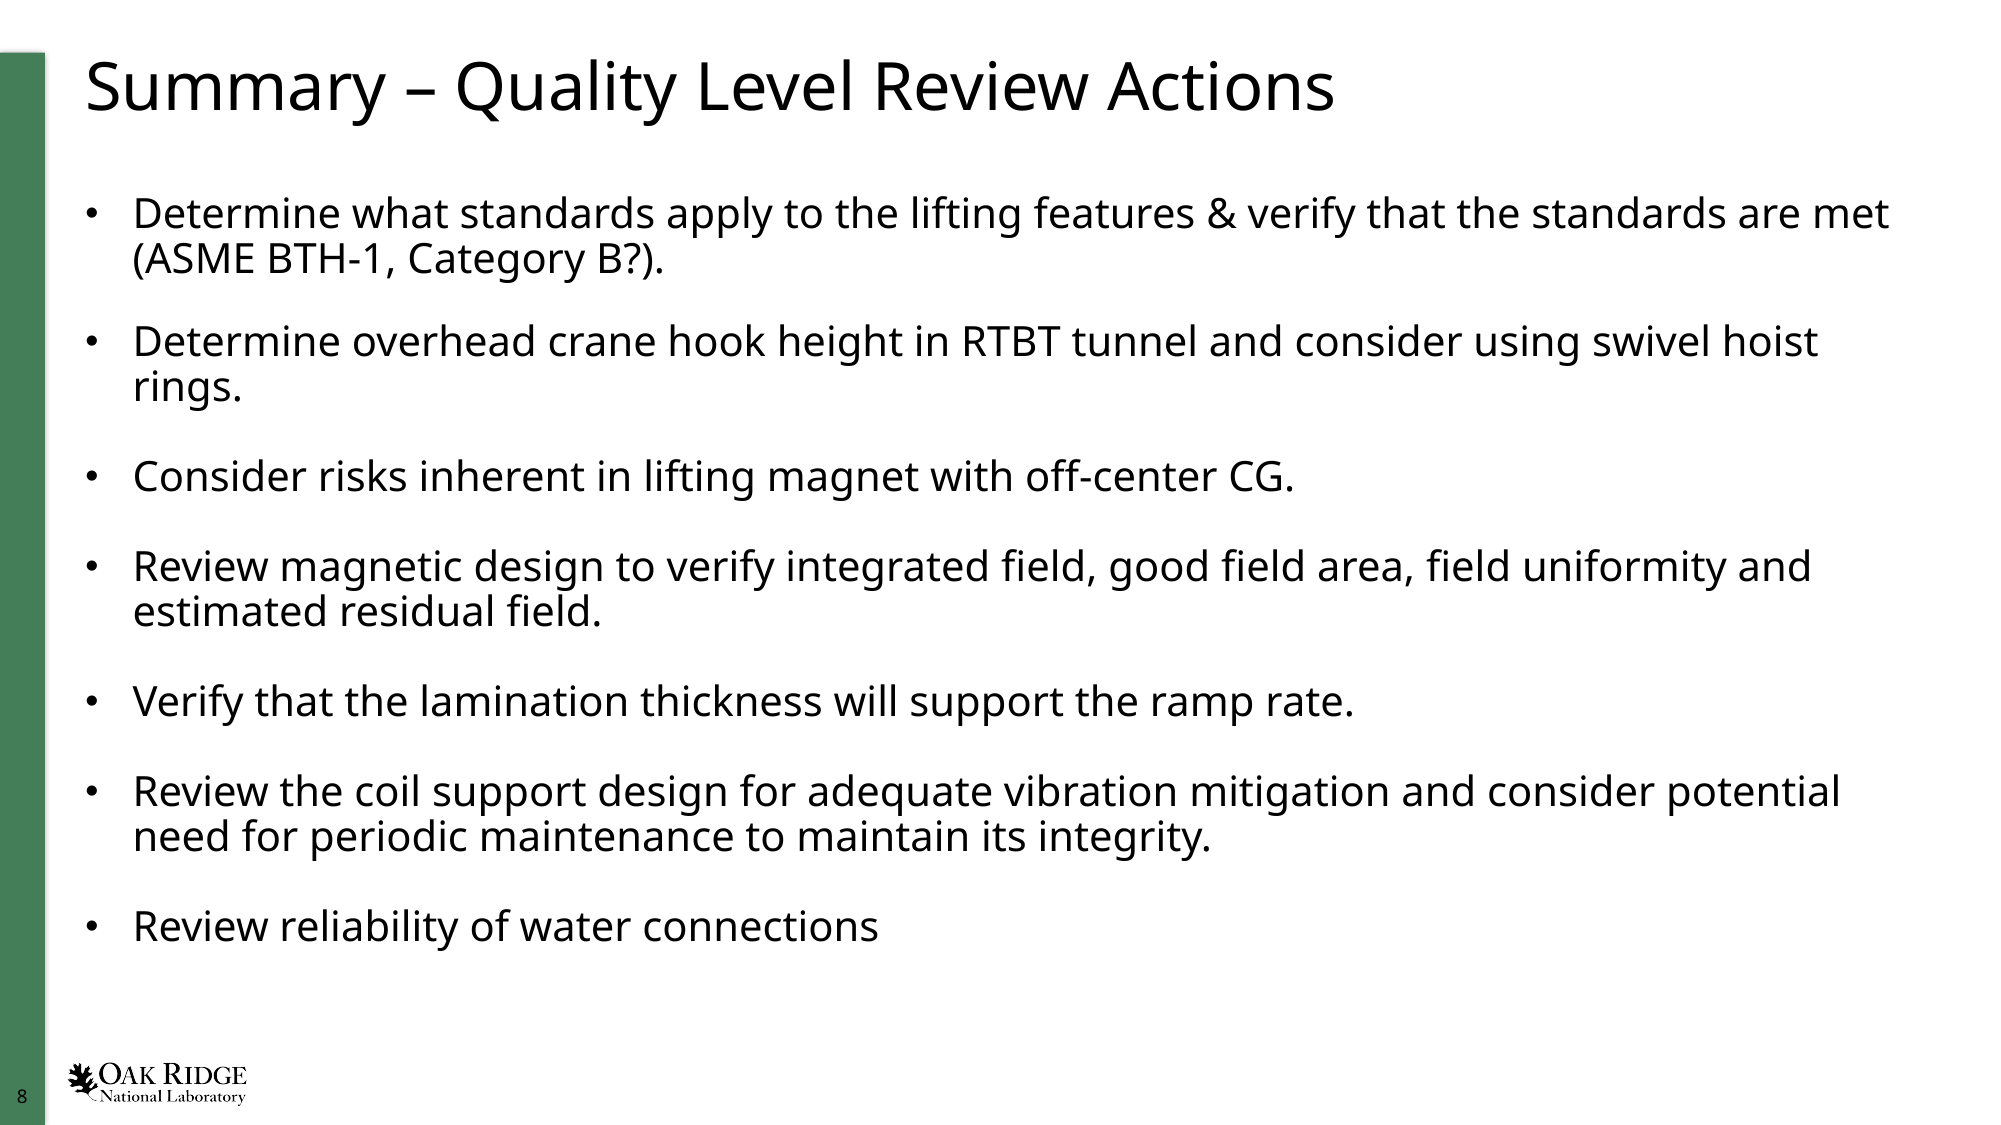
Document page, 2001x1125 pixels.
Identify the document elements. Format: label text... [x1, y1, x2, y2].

picture [67, 1062, 247, 1106]
title Summary – Quality Level Review Actions [70, 45, 1946, 134]
list Determine what standards apply to the lifting features & verify that the standards are met (ASME BTH-1, Category B?). Determine overhead crane hook height in RTBT tunnel and consider using swivel hoist rings. Consider risks inherent in lifting magnet with off-center CG. Review magnetic design to verify integrated field, good field area, field uniformity and estimated residual field. Verify that the lamination thickness will support the ramp rate. Review the coil support design for adequate vibration mitigation and consider potential need for periodic maintenance to maintain its integrity. Review reliability of water connections [70, 184, 1946, 850]
